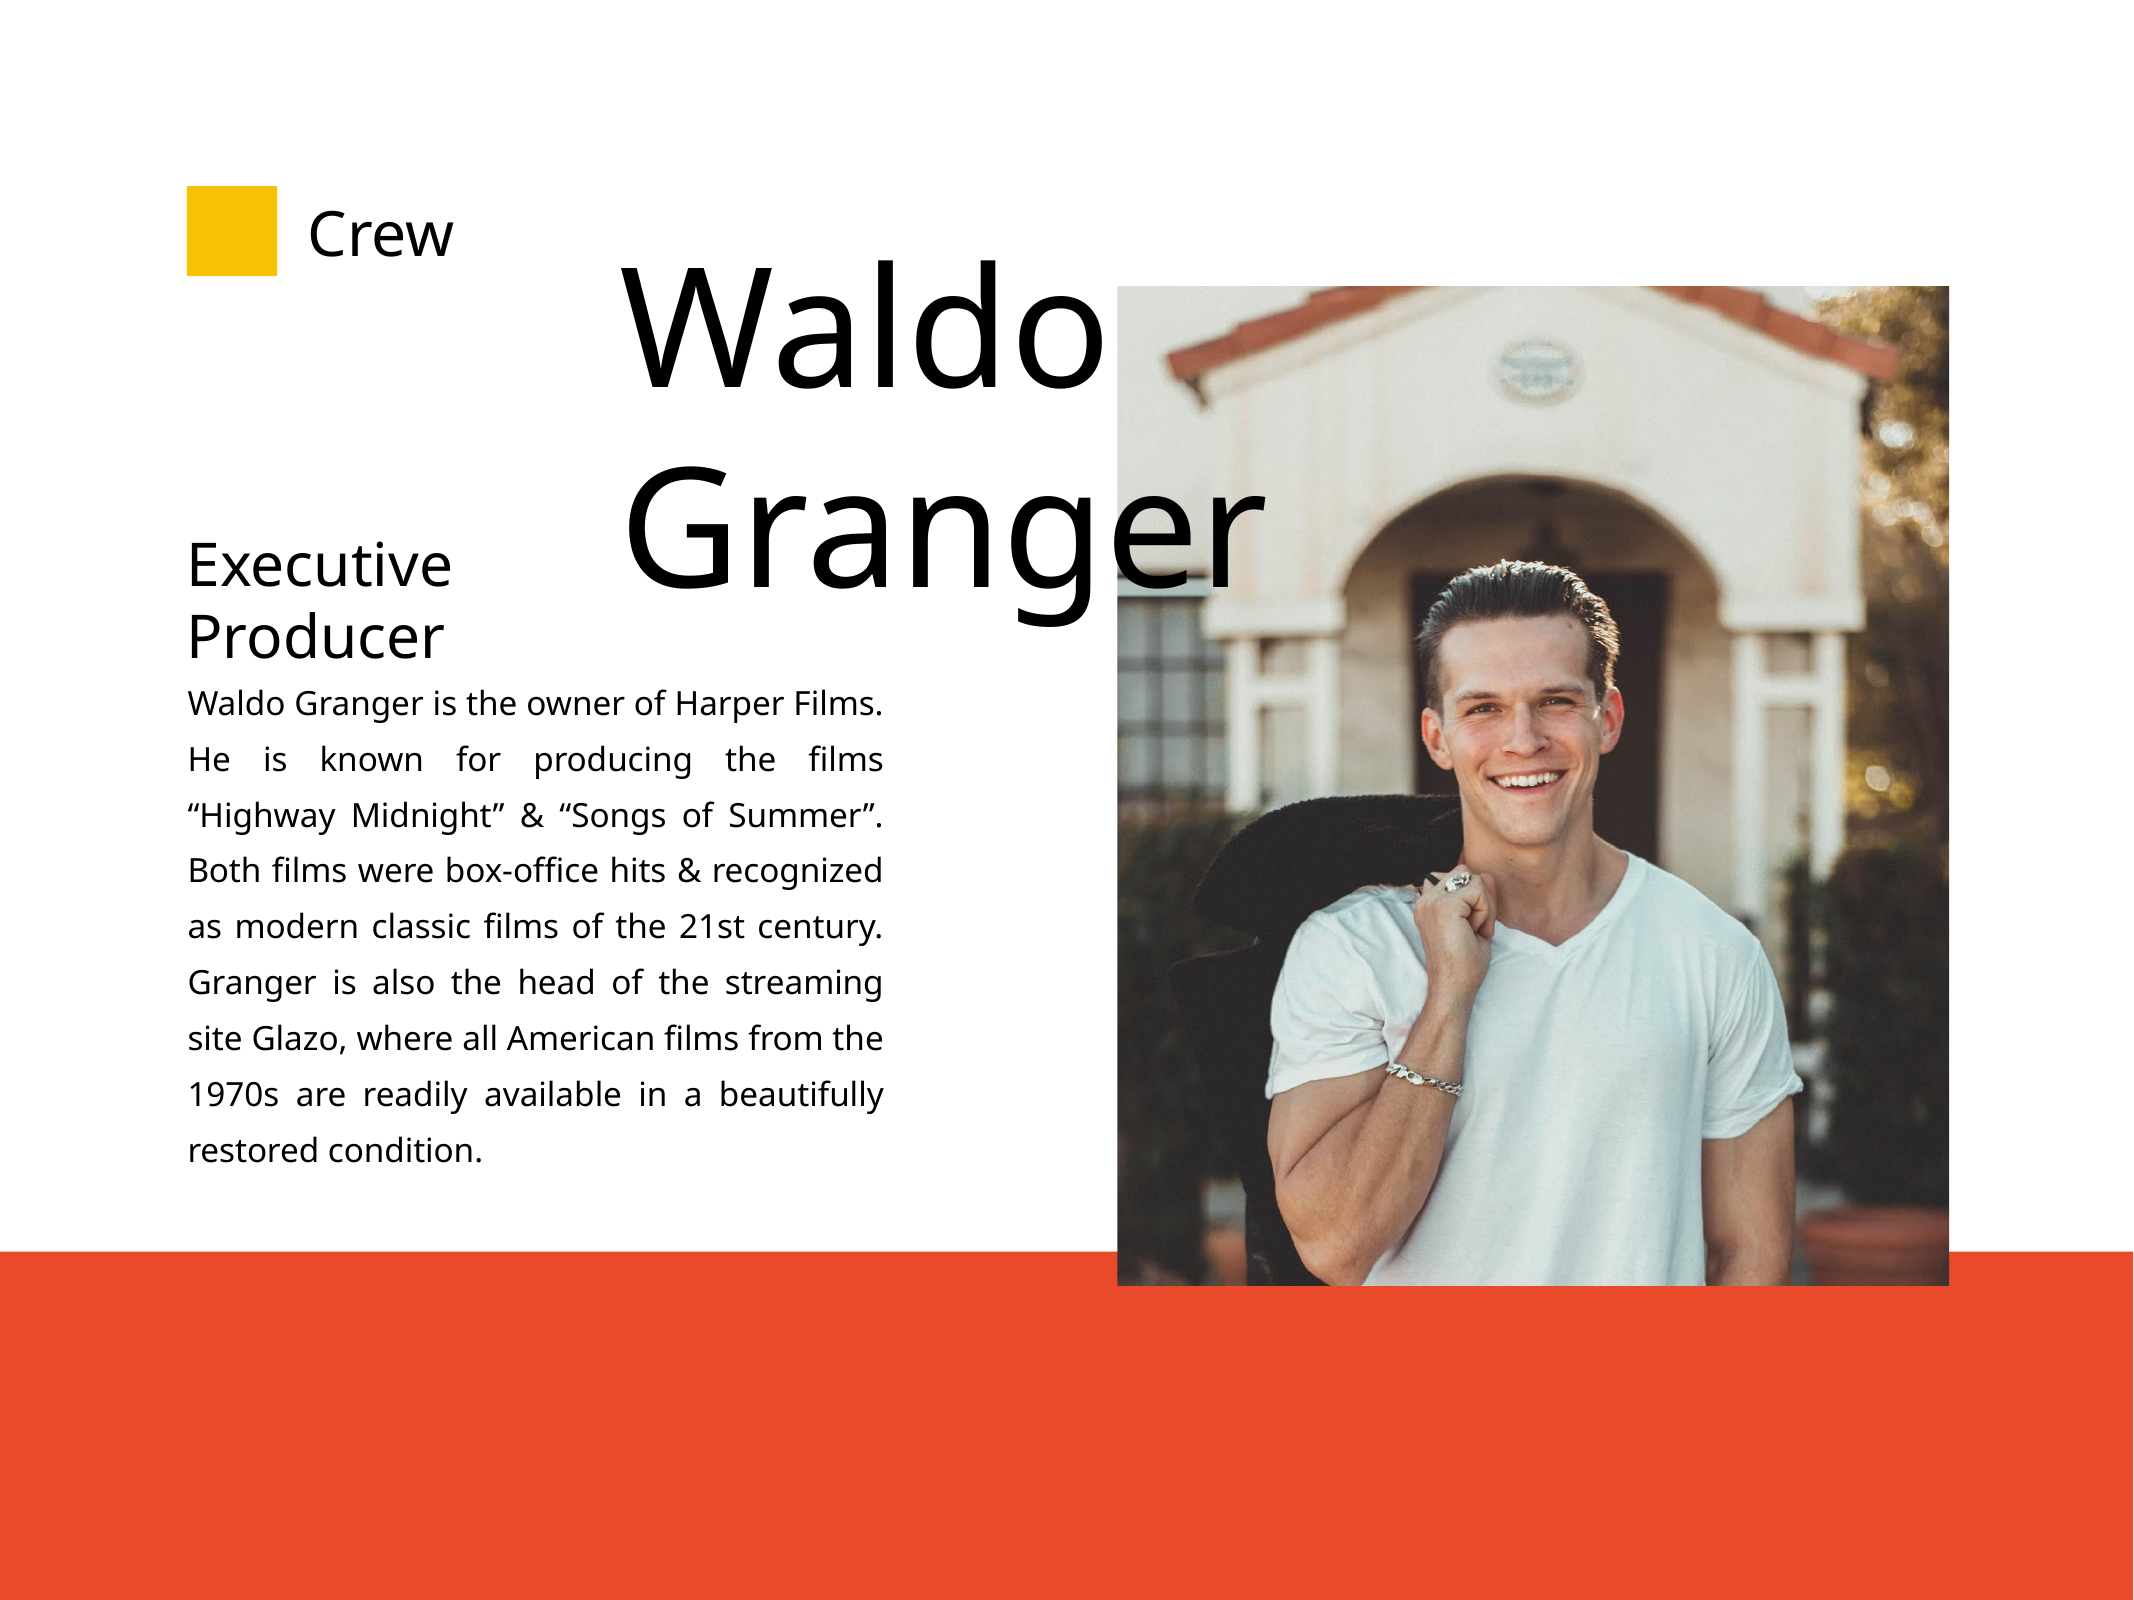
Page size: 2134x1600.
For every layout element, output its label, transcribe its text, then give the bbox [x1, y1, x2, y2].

text_box Waldo Granger is the owner of Harper Films. He is known for producing the films “Highway Midnight” & “Songs of Summer”. Both films were box-office hits & recognized as modern classic films of the 21st century. Granger is also the head of the streaming site Glazo, where all American films from the 1970s are readily available in a beautifully restored condition. [183, 671, 890, 1164]
text_box Executive Producer [182, 555, 710, 642]
text_box [186, 186, 278, 277]
text_box Waldo Granger [614, 311, 1112, 531]
text_box Crew [303, 187, 672, 276]
picture [1117, 285, 1950, 1287]
text_box [0, 1251, 2134, 1600]
